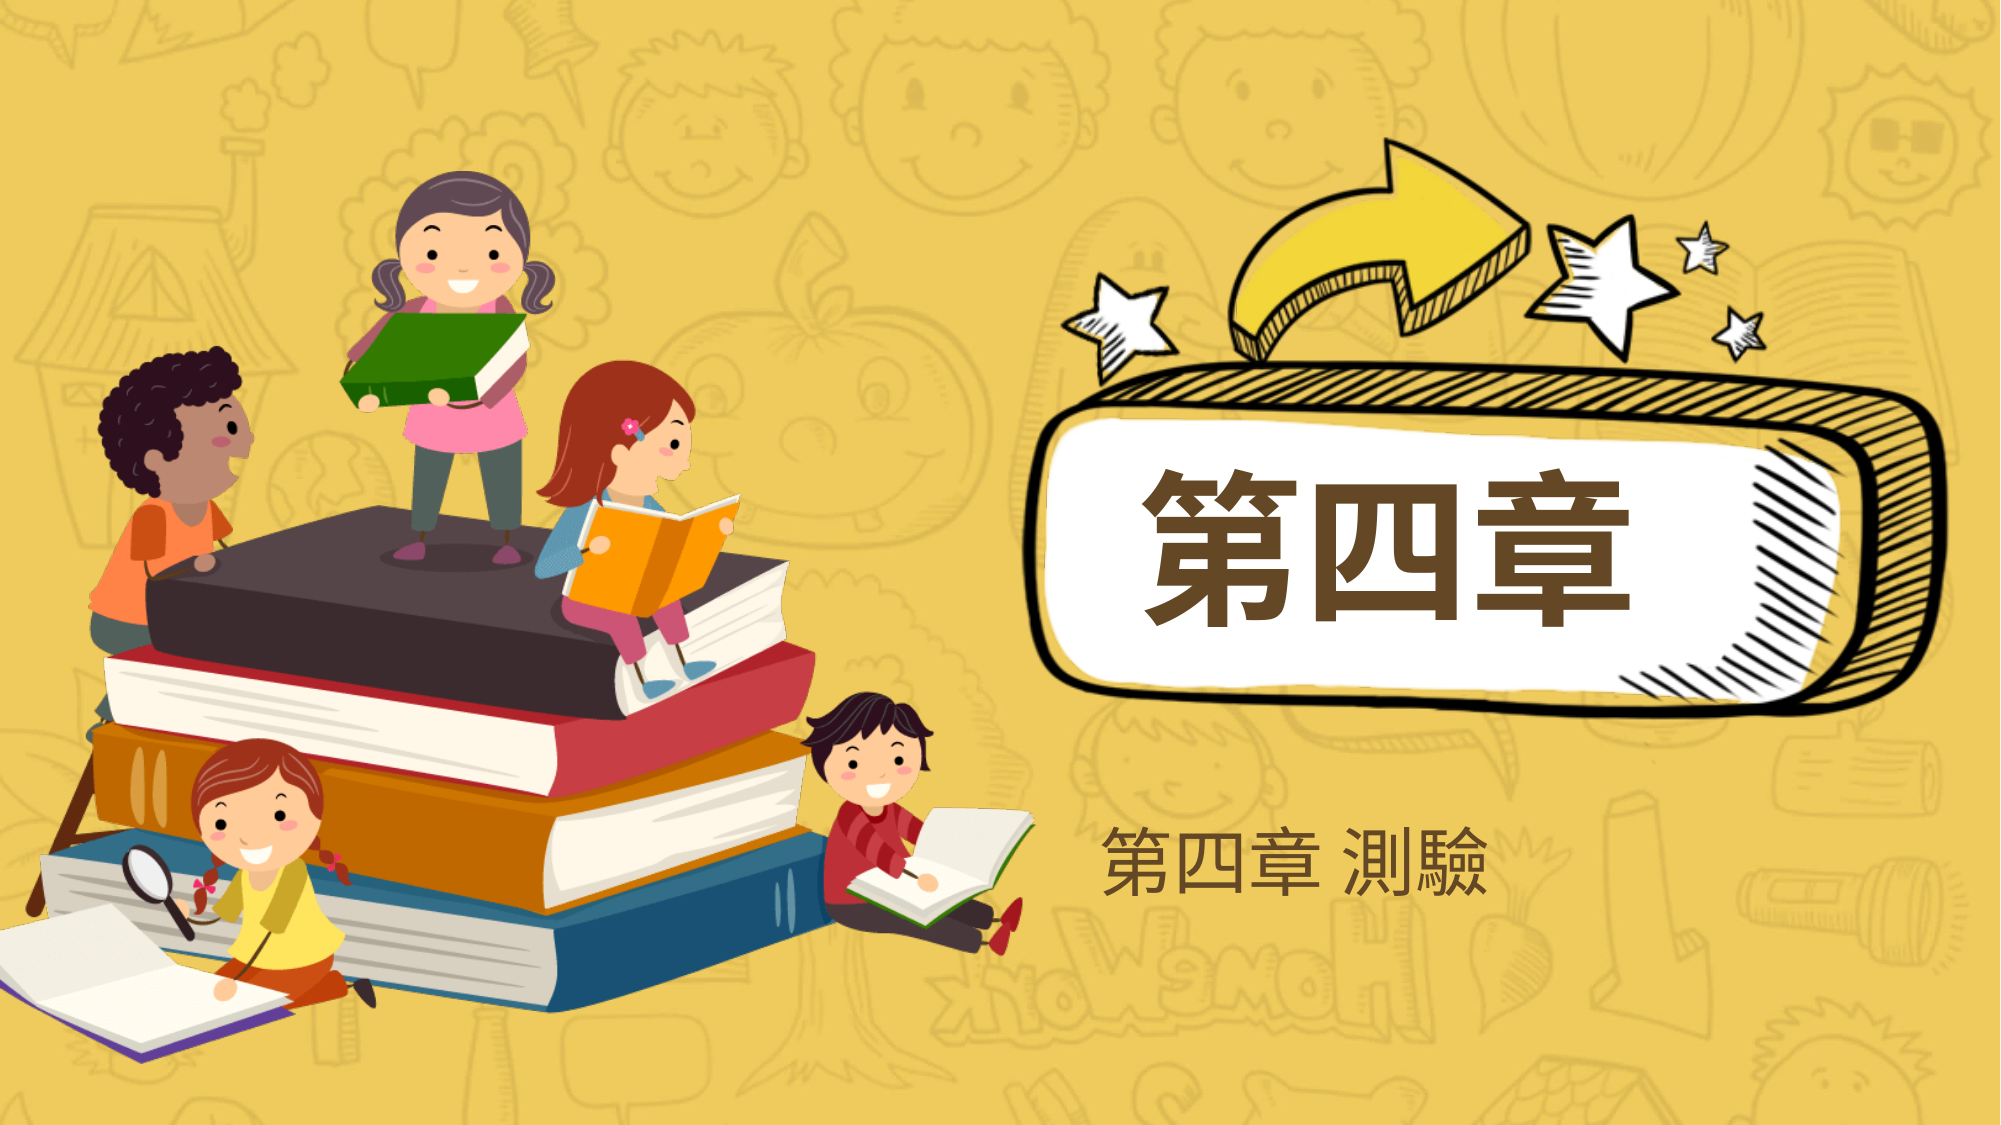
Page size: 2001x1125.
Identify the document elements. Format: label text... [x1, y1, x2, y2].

text_box 第四章 測驗 [1083, 808, 1731, 914]
picture [0, 0, 2001, 1125]
